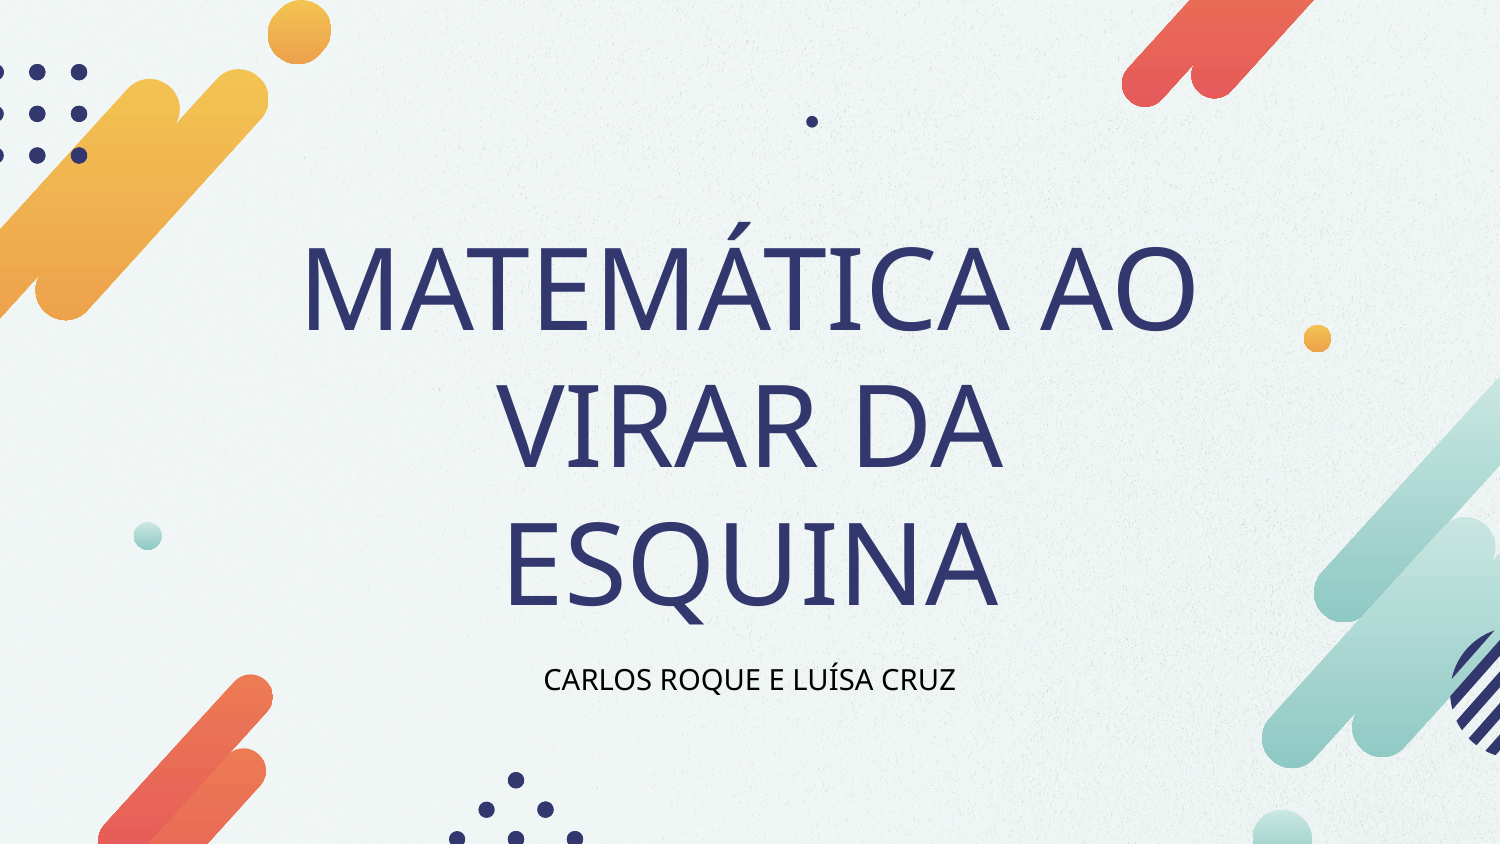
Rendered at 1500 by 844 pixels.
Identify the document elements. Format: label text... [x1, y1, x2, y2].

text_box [1450, 626, 1500, 759]
text_box [133, 522, 162, 550]
text_box [806, 115, 818, 128]
title MATEMÁTICA AO VIRAR DA ESQUINA [240, 217, 1260, 627]
text_box CARLOS ROQUE E LUÍSA CRUZ [528, 653, 972, 704]
text_box [1303, 324, 1332, 353]
